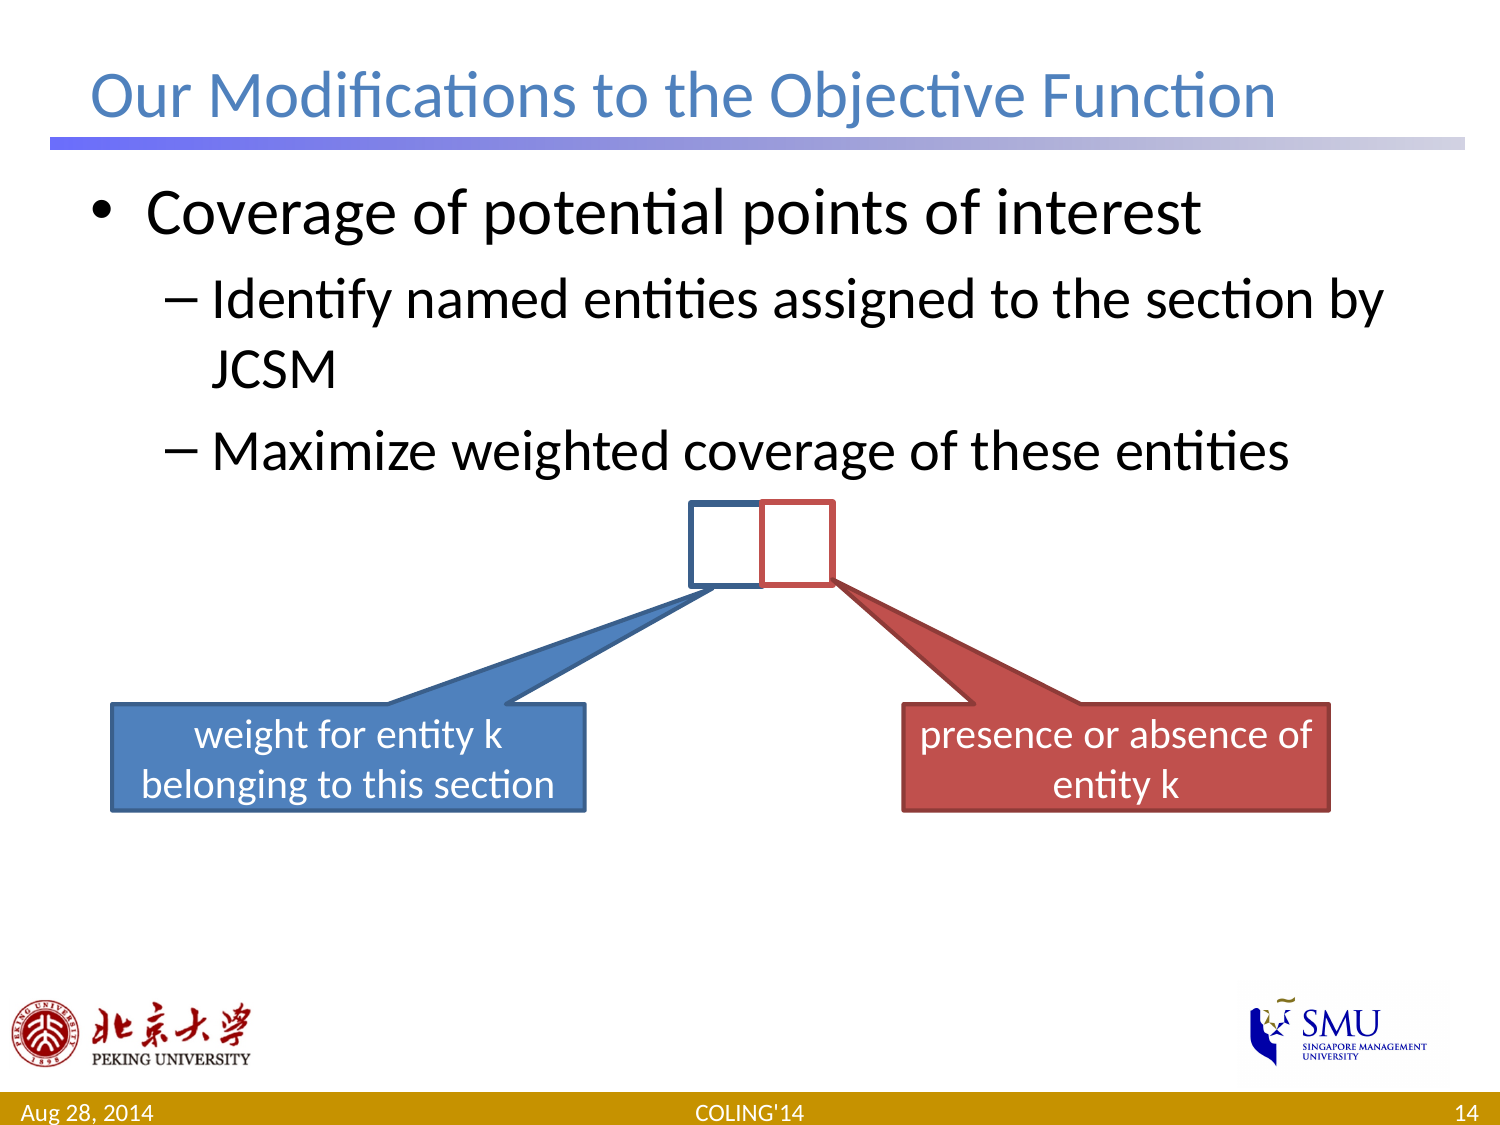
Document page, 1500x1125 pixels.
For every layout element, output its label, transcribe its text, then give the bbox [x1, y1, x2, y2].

text_box weight for entity k belonging to this section [110, 586, 715, 813]
slide_number 14 [1144, 1094, 1495, 1125]
text_box presence or absence of entity k [830, 577, 1331, 813]
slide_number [5, 1094, 356, 1125]
text_box [689, 501, 764, 588]
picture [9, 998, 254, 1069]
picture [1237, 980, 1450, 1088]
footer COLING'14 [512, 1094, 988, 1125]
title Our Modifications to the Objective Function [75, 45, 1425, 138]
text_box [760, 500, 835, 587]
